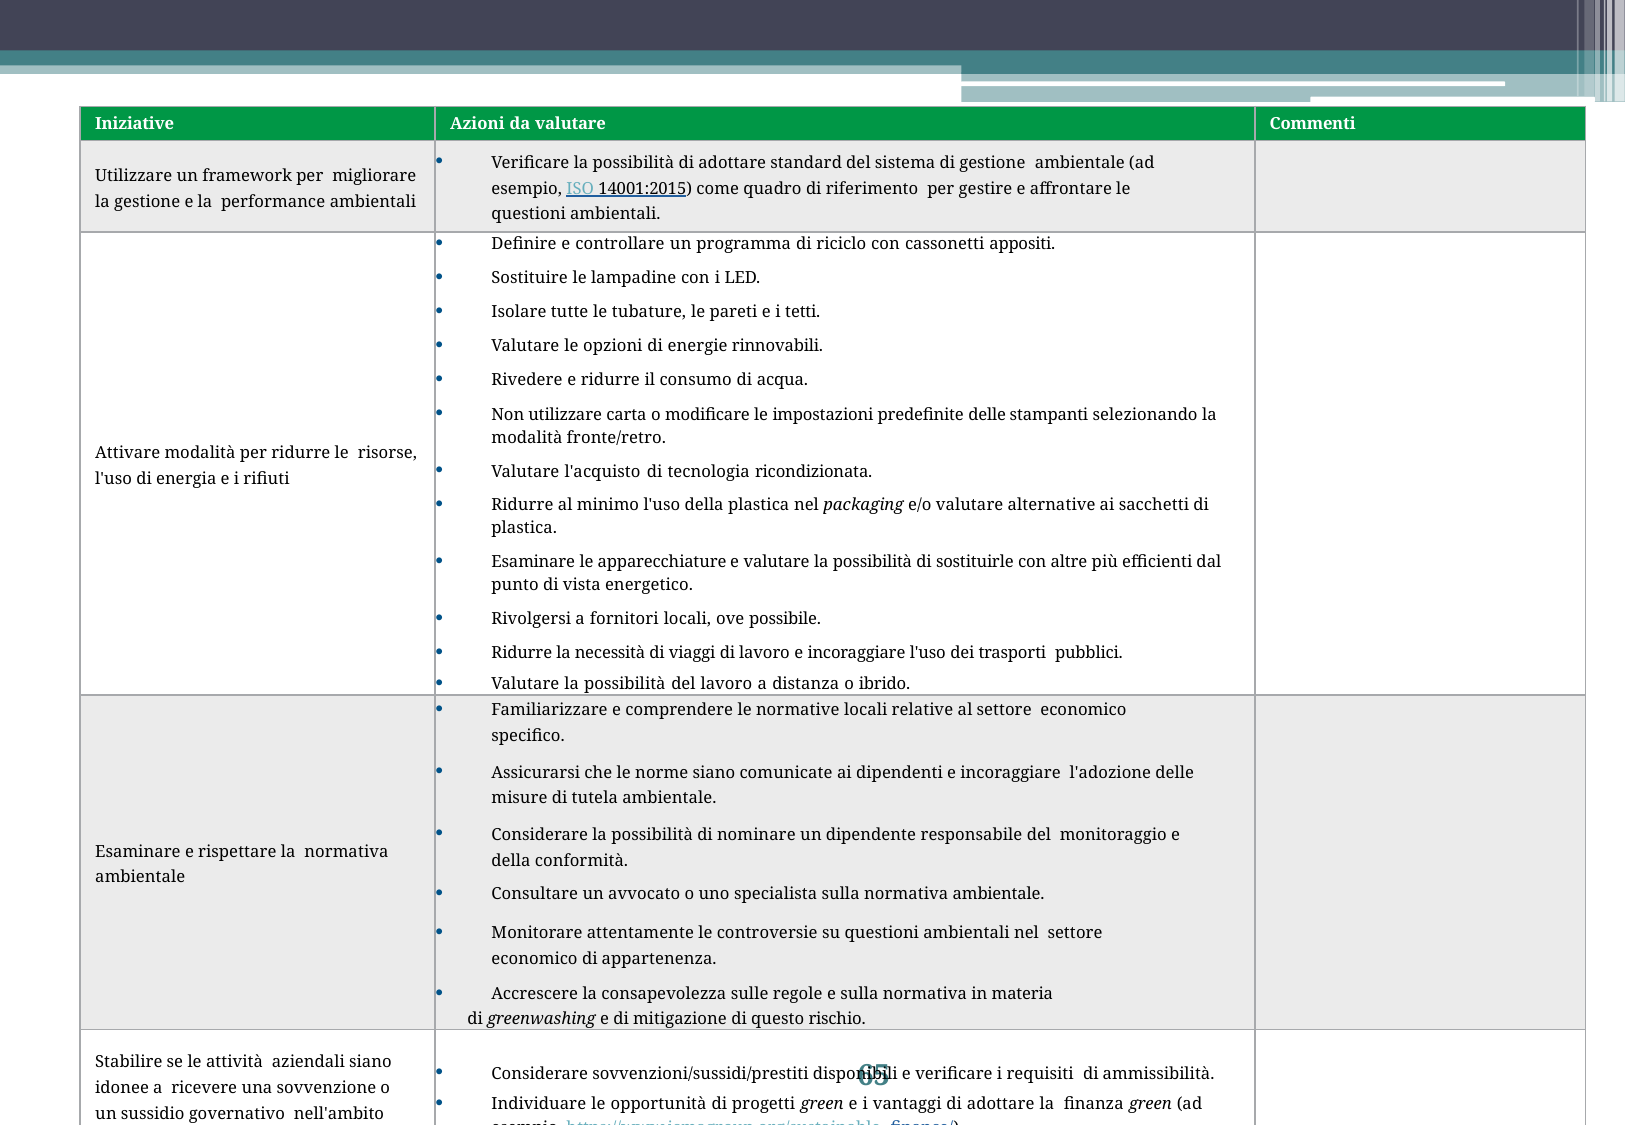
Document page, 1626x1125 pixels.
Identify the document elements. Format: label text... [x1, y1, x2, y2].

table_cell [1256, 141, 1585, 231]
table_cell Esaminare e rispettare la normativa ambientale [81, 696, 434, 1029]
table_header Azioni da valutare [436, 107, 1254, 140]
table_cell Considerare sovvenzioni/sussidi/prestiti disponibili e verificare i requisiti di ammissibilità. Individuare le opportunità di progetti green e i vantaggi di adottare la finanza green (ad esempio, https://www.icmagroup.org/sustainable- finance/) [436, 1030, 1254, 1125]
table_cell [1256, 233, 1585, 694]
table_cell Utilizzare un framework per migliorare la gestione e la performance ambientali [81, 141, 434, 231]
table_cell Definire e controllare un programma di riciclo con cassonetti appositi. Sostituire le lampadine con i LED. Isolare tutte le tubature, le pareti e i tetti. Valutare le opzioni di energie rinnovabili. Rivedere e ridurre il consumo di acqua. Non utilizzare carta o modificare le impostazioni predefinite delle stampanti selezionando la modalità fronte/retro. Valutare l'acquisto di tecnologia ricondizionata. Ridurre al minimo l'uso della plastica nel packaging e/o valutare alternative ai sacchetti di plastica. Esaminare le apparecchiature e valutare la possibilità di sostituirle con altre più efficienti dal punto di vista energetico. Rivolgersi a fornitori locali, ove possibile. Ridurre la necessità di viaggi di lavoro e incoraggiare l'uso dei trasporti pubblici. Valutare la possibilità del lavoro a distanza o ibrido. [436, 233, 1254, 694]
table_cell Stabilire se le attività aziendali siano idonee a ricevere una sovvenzione o un sussidio governativo nell'ambito della sostenibilità [81, 1030, 434, 1125]
table_cell Verificare la possibilità di adottare standard del sistema di gestione ambientale (ad esempio, ISO 14001:2015) come quadro di riferimento per gestire e affrontare le questioni ambientali. [436, 141, 1254, 231]
table_header Commenti [1256, 107, 1585, 140]
table_cell Familiarizzare e comprendere le normative locali relative al settore economico specifico. Assicurarsi che le norme siano comunicate ai dipendenti e incoraggiare l'adozione delle misure di tutela ambientale. Considerare la possibilità di nominare un dipendente responsabile del monitoraggio e della conformità. Consultare un avvocato o uno specialista sulla normativa ambientale. Monitorare attentamente le controversie su questioni ambientali nel settore economico di appartenenza. Accrescere la consapevolezza sulle regole e sulla normativa in materia di greenwashing e di mitigazione di questo rischio. [436, 696, 1254, 1029]
table_cell [1256, 1030, 1585, 1125]
table_header Iniziative [81, 107, 434, 140]
table_cell [1256, 696, 1585, 1029]
table_cell Attivare modalità per ridurre le risorse, l'uso di energia e i rifiuti [81, 233, 434, 694]
